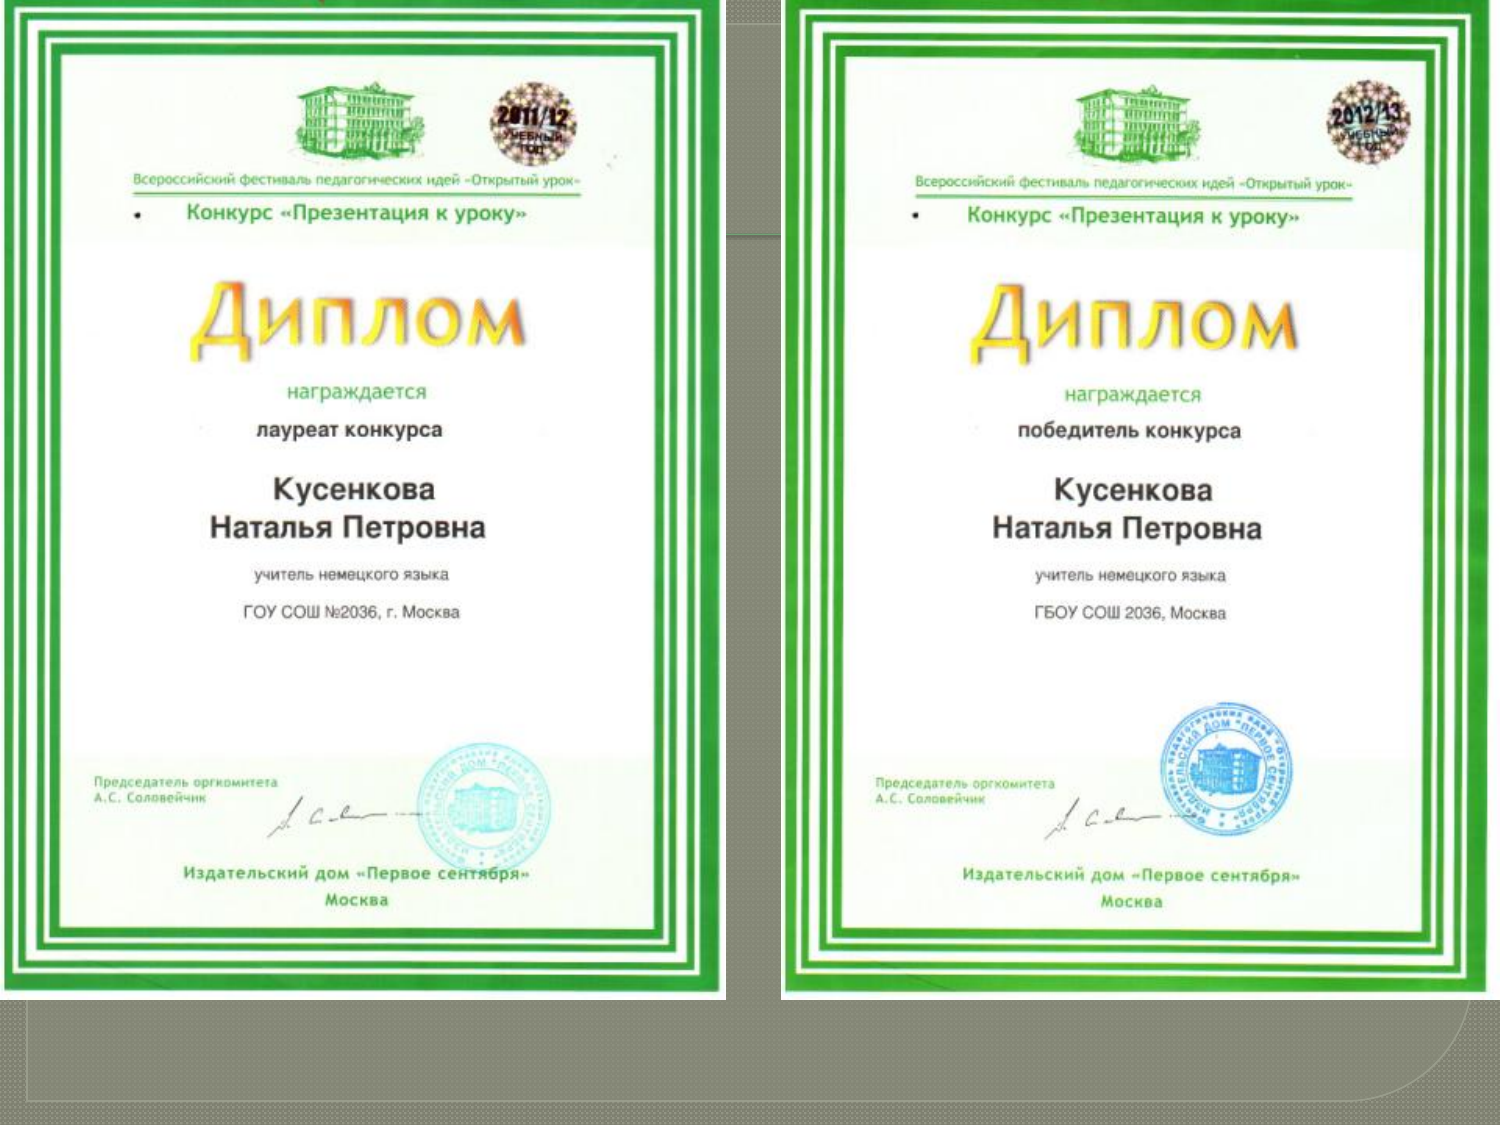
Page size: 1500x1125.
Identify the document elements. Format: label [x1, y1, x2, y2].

picture [0, 0, 726, 1001]
picture [781, 0, 1500, 1001]
